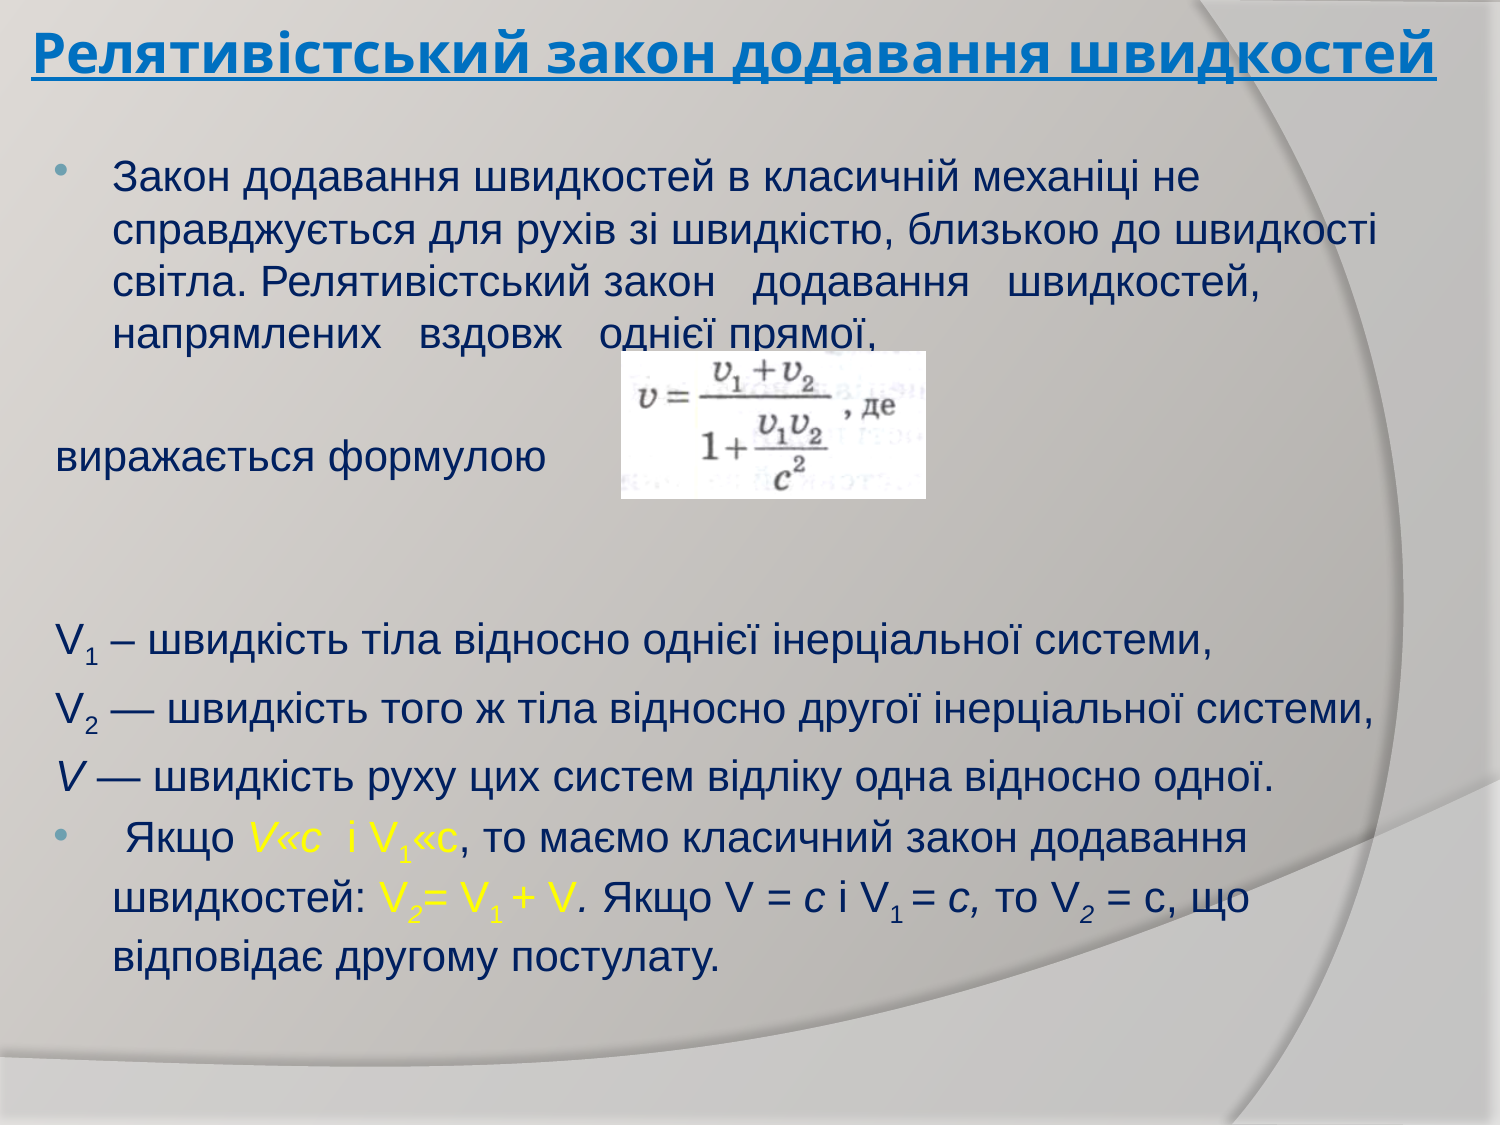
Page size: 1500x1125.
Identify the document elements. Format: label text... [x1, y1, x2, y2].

list Закон додавання швидкостей в класичній механіці не справджується для рухів зі швидкістю, близькою до швидкості світла. Релятивістський закон додавання швидкостей, напрямлених вздовж однієї прямої, виражається формулою V1 – швидкість тіла відносно однієї інерціальної системи, V2 — швидкість того ж тіла відносно другої інерціальної системи, V — швидкість руху цих систем відліку одна відносно одної. Якщо V«с і V1«с, то маємо класичний закон додавання швидкостей: V2= V1 + V. Якщо V = с і V1 = с, то V2 = с, що відповідає другому постулату. [35, 140, 1461, 997]
title Релятивістський закон додавання швидкостей [23, 0, 1454, 188]
picture [620, 351, 926, 500]
